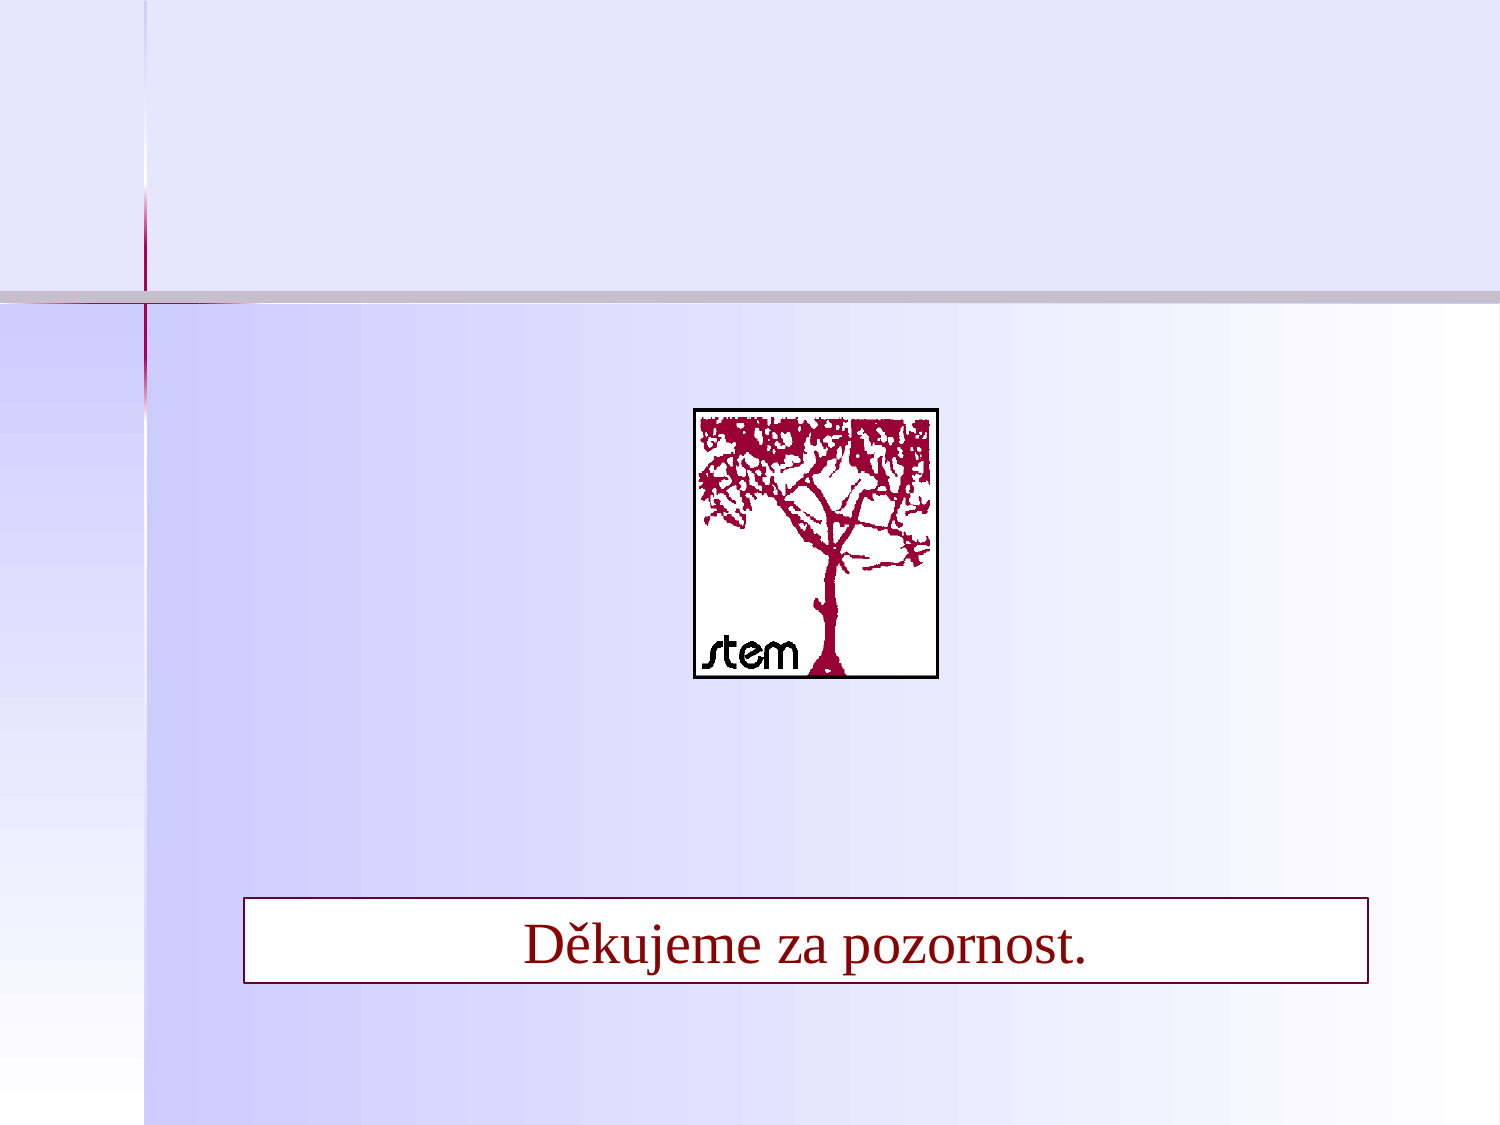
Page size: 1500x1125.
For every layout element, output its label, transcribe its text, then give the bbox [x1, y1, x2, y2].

text_box Děkujeme za pozornost. [243, 898, 1368, 983]
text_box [693, 408, 940, 679]
text_box [0, 290, 1500, 303]
